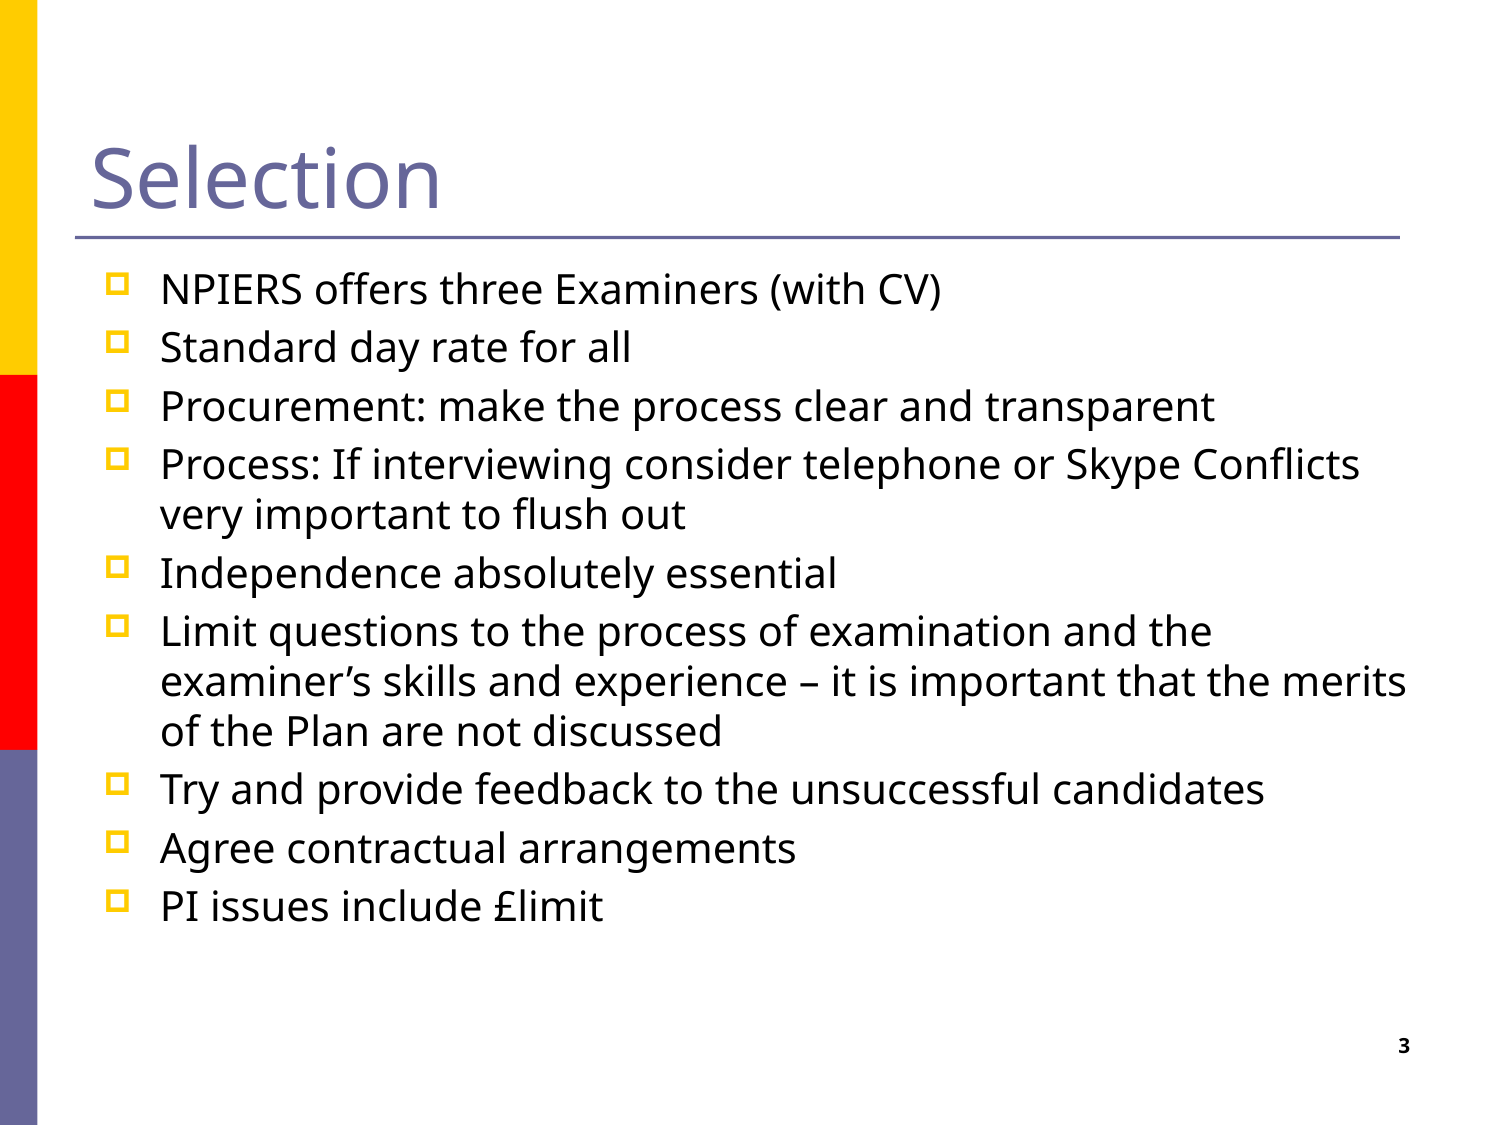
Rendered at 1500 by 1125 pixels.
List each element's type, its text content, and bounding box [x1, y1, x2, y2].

title Selection [75, 45, 1425, 233]
list NPIERS offers three Examiners (with CV) Standard day rate for all Procurement: make the process clear and transparent Process: If interviewing consider telephone or Skype Conflicts very important to flush out Independence absolutely essential Limit questions to the process of examination and the examiner’s skills and experience – it is important that the merits of the Plan are not discussed Try and provide feedback to the unsuccessful candidates Agree contractual arrangements PI issues include £limit [88, 255, 1439, 999]
slide_number 3 [1074, 1025, 1425, 1100]
